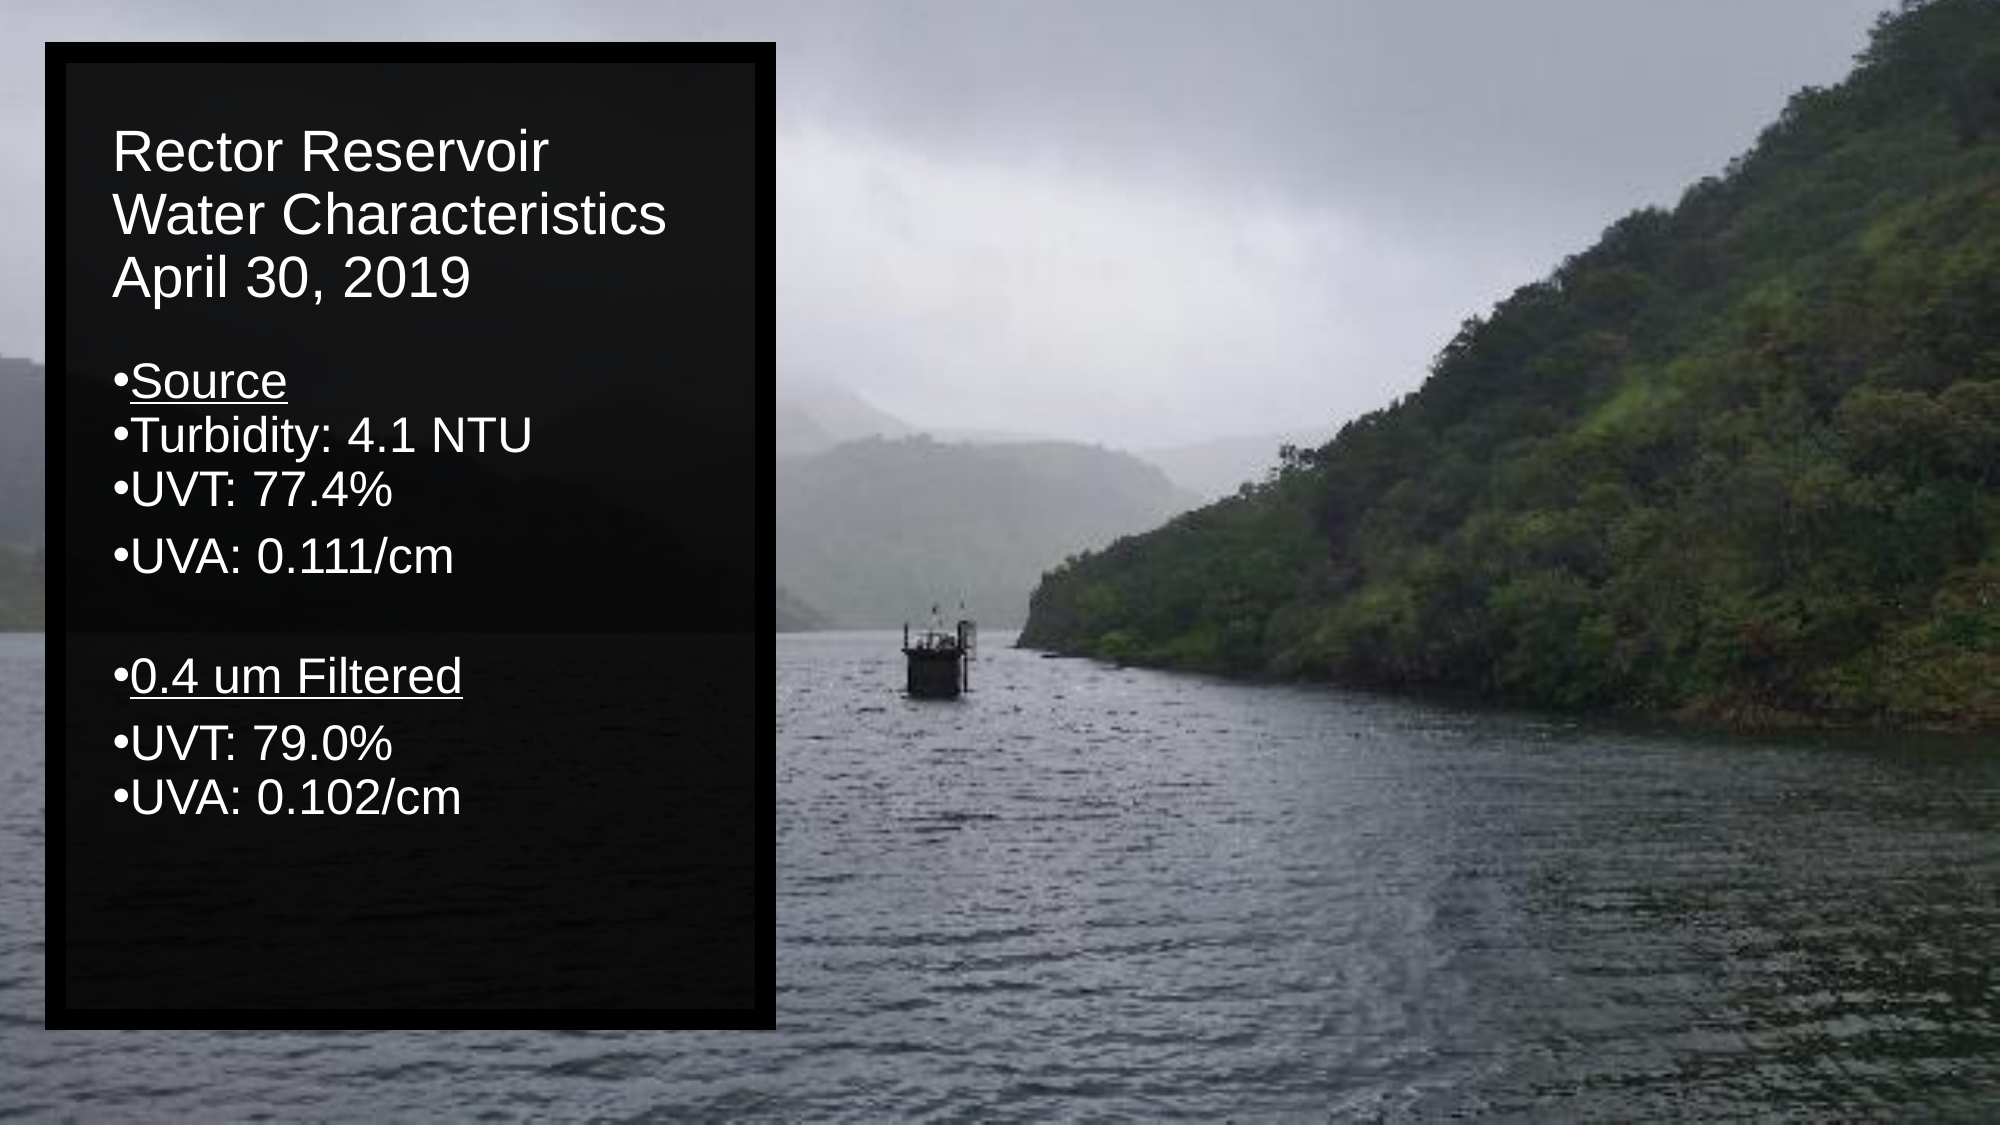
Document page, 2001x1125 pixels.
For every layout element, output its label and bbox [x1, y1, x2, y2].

list [0, 0, 2000, 1125]
